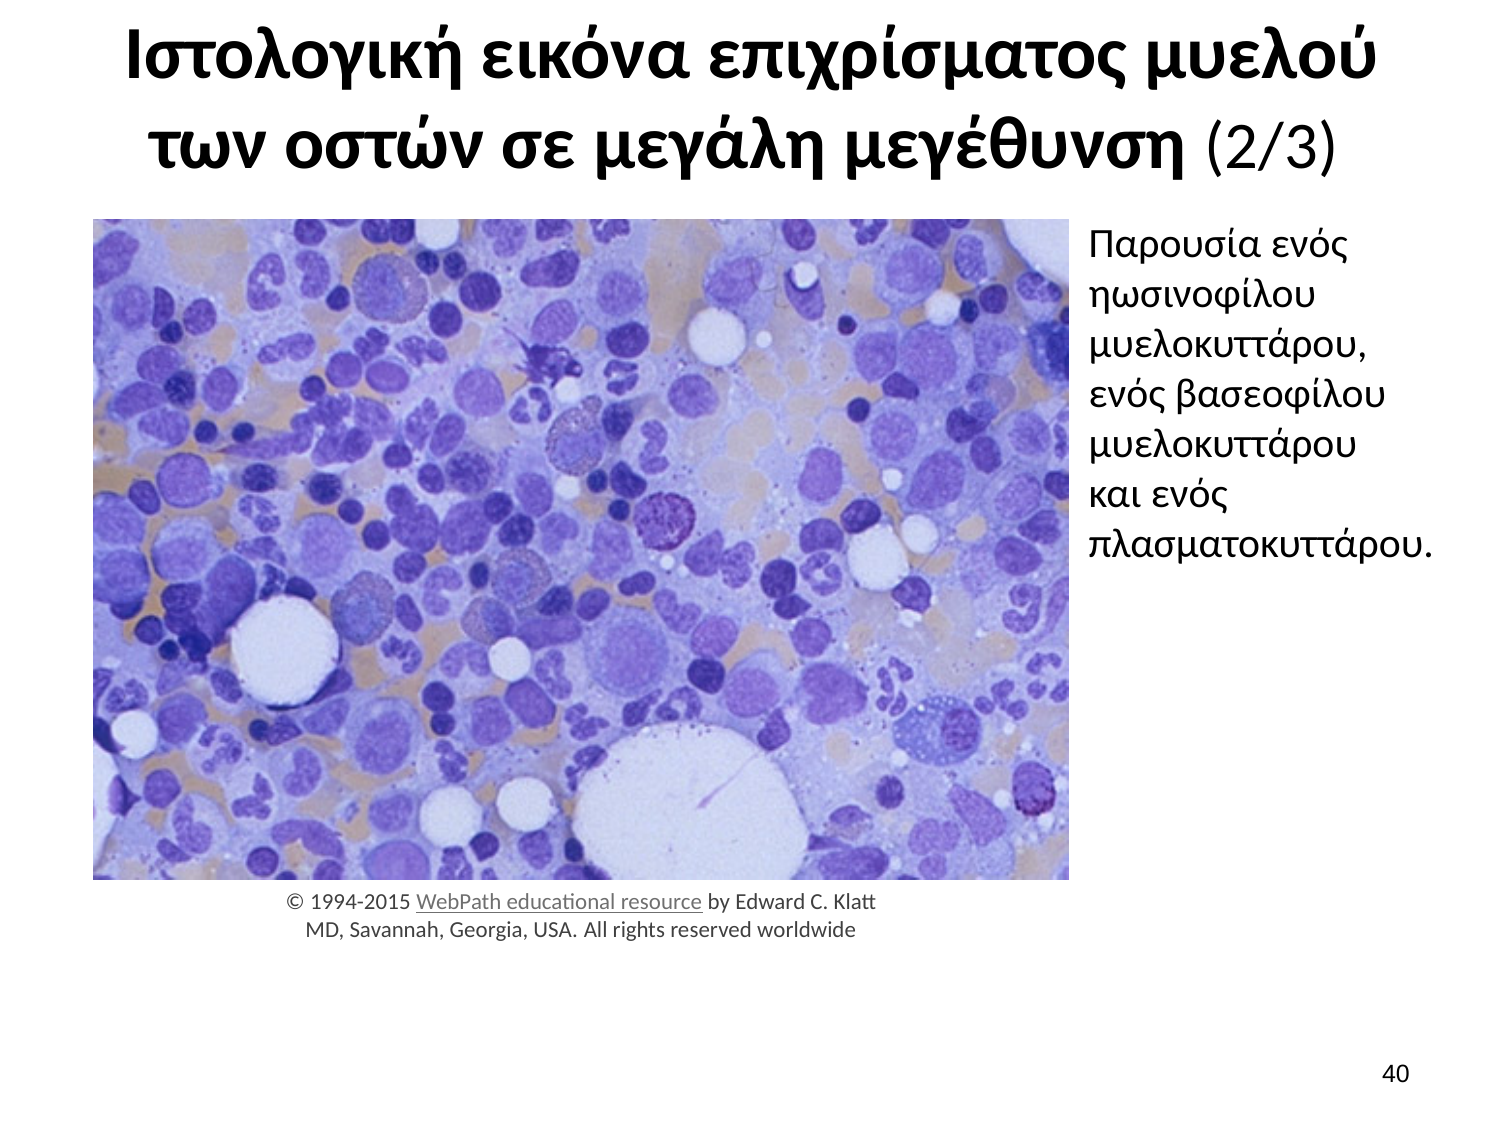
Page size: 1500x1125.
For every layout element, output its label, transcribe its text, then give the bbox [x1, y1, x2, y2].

slide_number 39 [1074, 1042, 1425, 1103]
title Ιστολογική εικόνα επιχρίσματος μυελού των οστών σε μεγάλη μεγέθυνση (2/3) [76, 19, 1427, 169]
picture [92, 219, 1070, 880]
list Παρουσία ενός ηωσινοφίλου μυελοκυττάρου, ενός βασεοφίλου μυελοκυττάρου και ενός πλασματοκυττάρου. [1073, 208, 1459, 1035]
text_box © 1994-2015 WebPath educational resource by Edward C. Klatt MD, Savannah, Georgia, USA. All rights reserved worldwide [267, 888, 894, 950]
